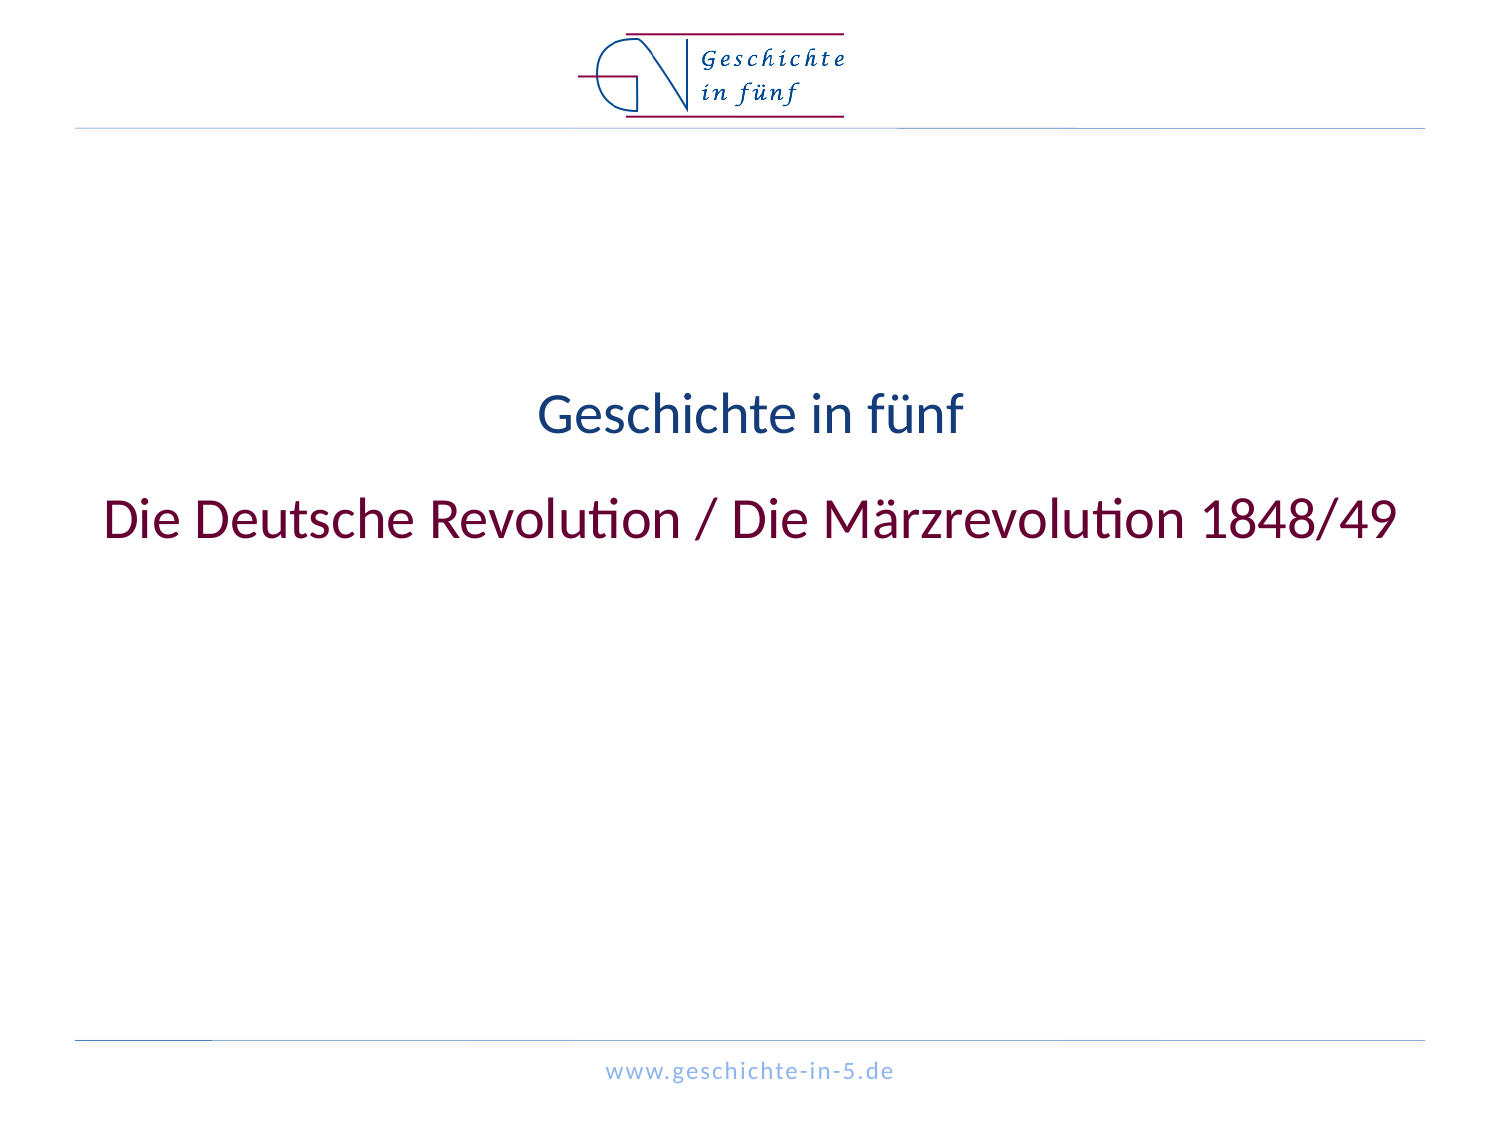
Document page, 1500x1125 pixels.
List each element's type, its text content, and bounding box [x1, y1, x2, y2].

picture [574, 27, 849, 122]
title Geschichte in fünf Die Deutsche Revolution / Die Märzrevolution 1848/49 [70, 324, 1432, 566]
